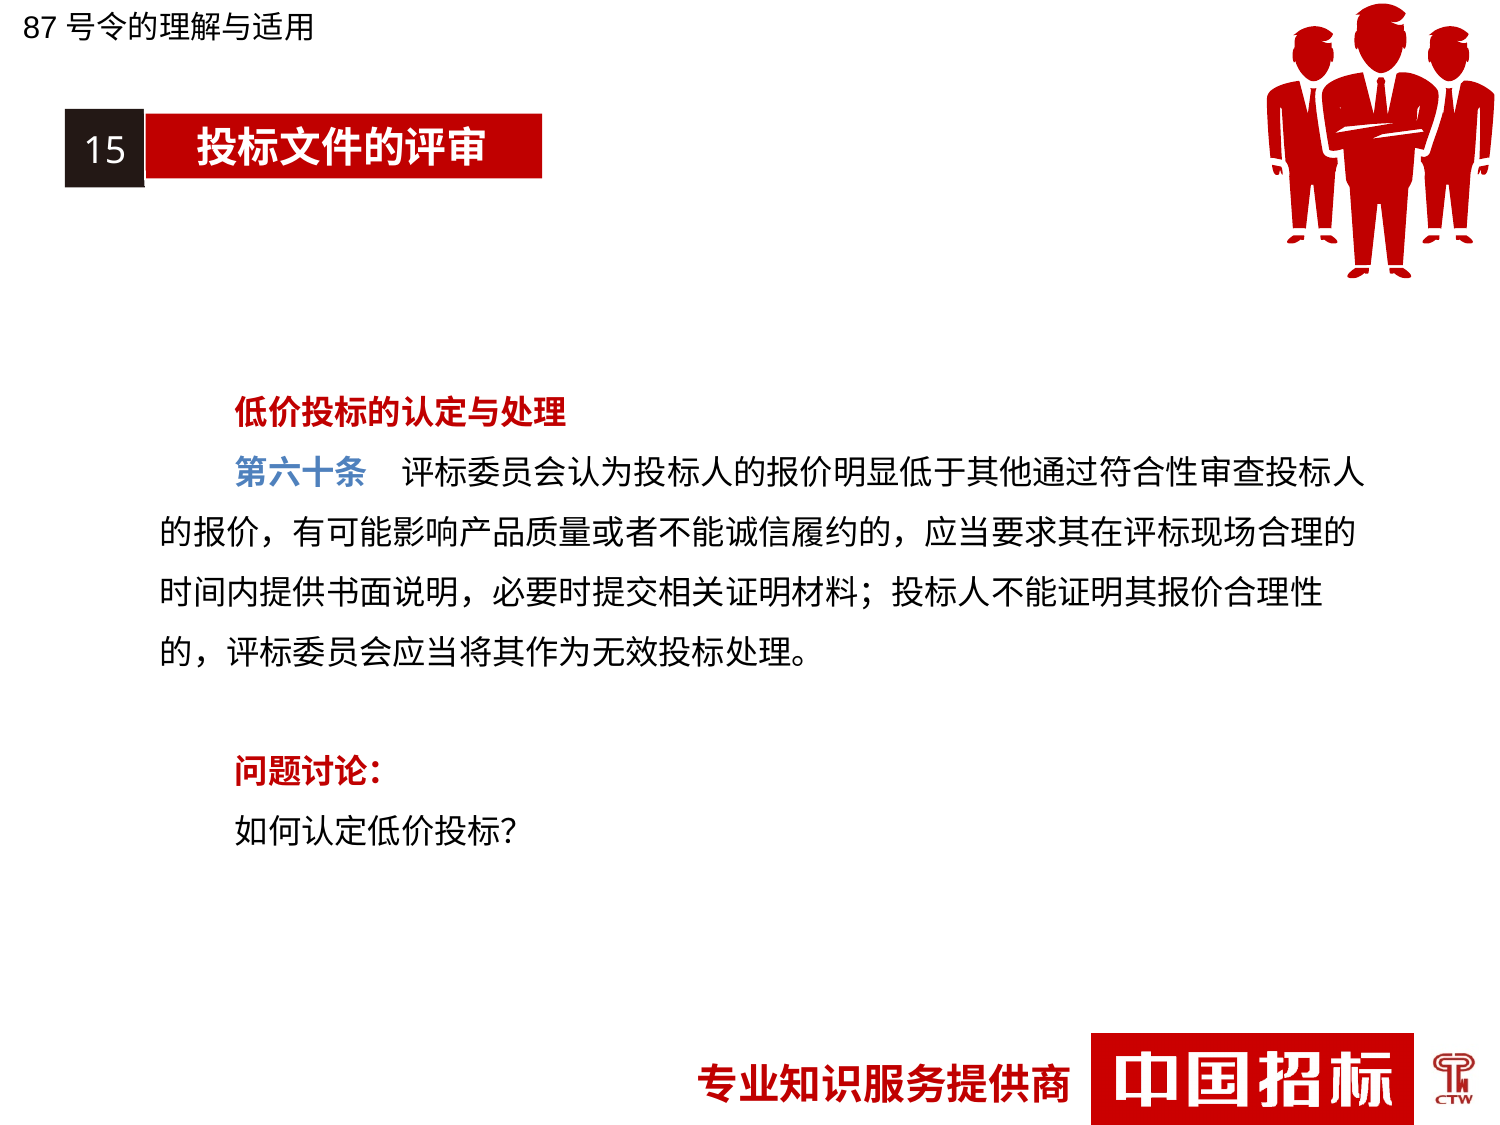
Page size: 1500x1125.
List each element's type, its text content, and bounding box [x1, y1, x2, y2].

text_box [64, 106, 543, 188]
text_box 低价投标的认定与处理 第六十条 评标委员会认为投标人的报价明显低于其他通过符合性审查投标人的报价，有可能影响产品质量或者不能诚信履约的，应当要求其在评标现场合理的时间内提供书面说明，必要时提交相关证明材料；投标人不能证明其报价合理性的，评标委员会应当将其作为无效投标处理。 问题讨论： 如何认定低价投标？ [144, 363, 1387, 858]
picture [1091, 1032, 1500, 1125]
text_box 87号令的理解与适用 [8, 0, 699, 53]
